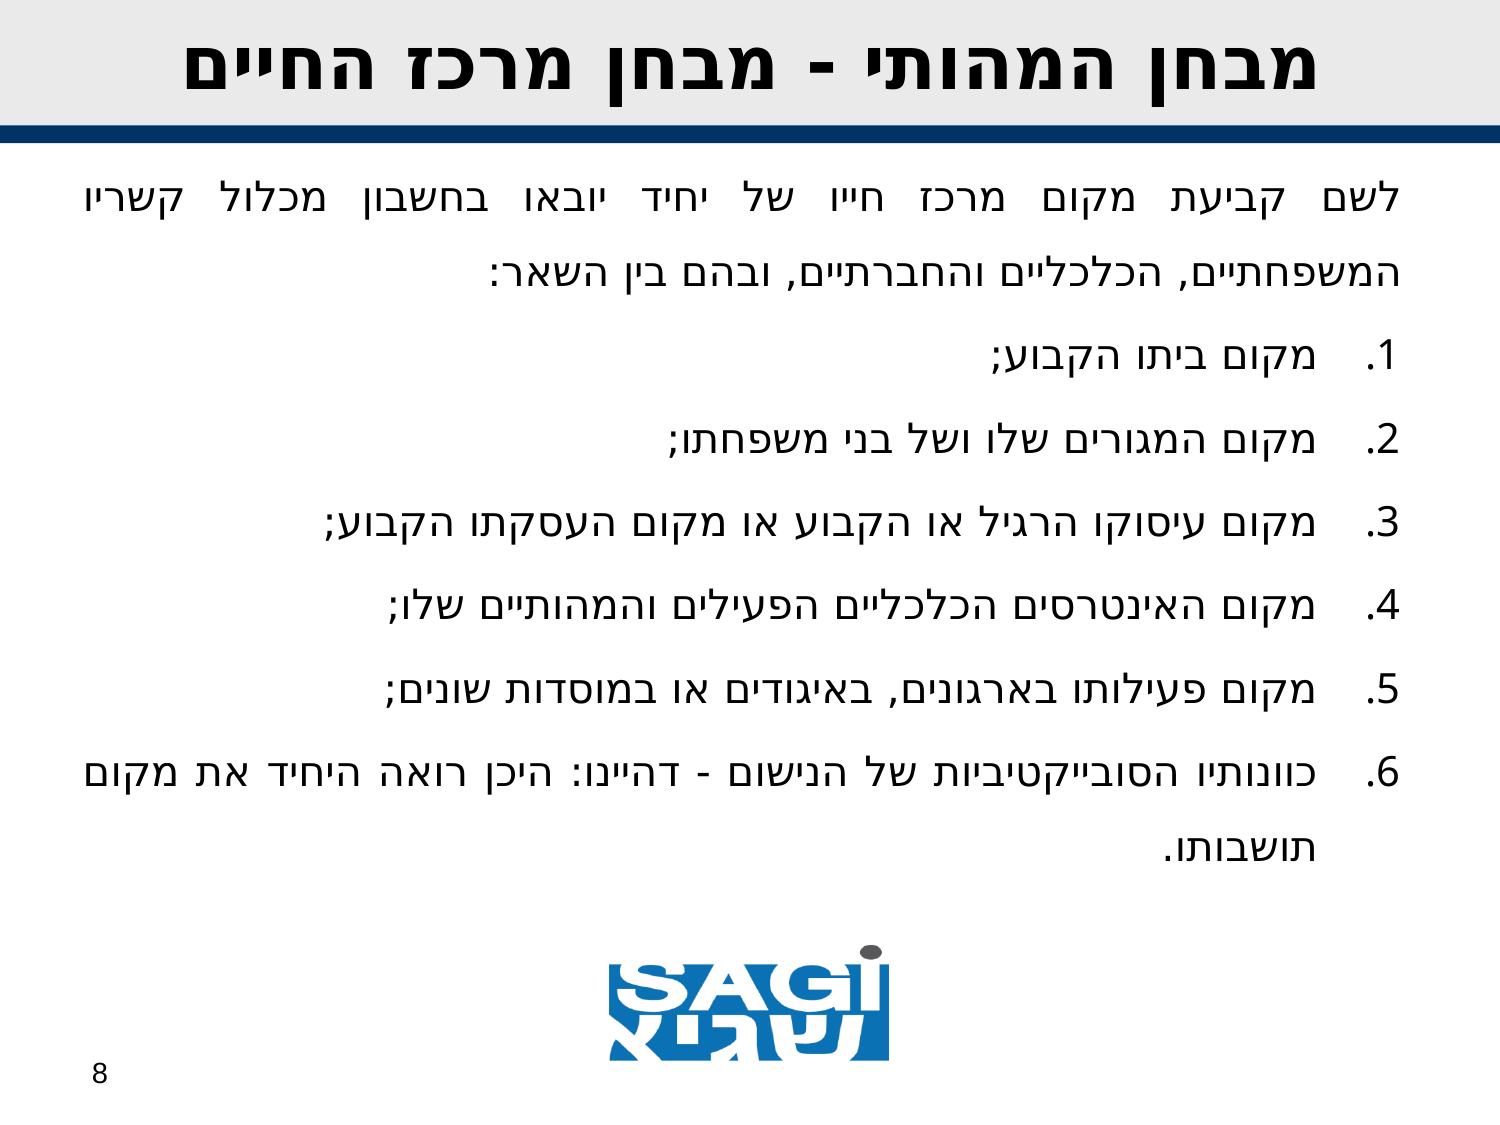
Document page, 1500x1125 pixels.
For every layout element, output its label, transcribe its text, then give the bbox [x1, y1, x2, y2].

slide_number 8 [76, 1046, 428, 1125]
list לשם קביעת מקום מרכז חייו של יחיד יובאו בחשבון מכלול קשריו המשפחתיים, הכלכליים והחברתיים, ובהם בין השאר: מקום ביתו הקבוע; מקום המגורים שלו ושל בני משפחתו; מקום עיסוקו הרגיל או הקבוע או מקום העסקתו הקבוע; מקום האינטרסים הכלכליים הפעילים והמהותיים שלו; מקום פעילותו בארגונים, באיגודים או במוסדות שונים; כוונותיו הסובייקטיביות של הנישום - דהיינו: היכן רואה היחיד את מקום תושבותו. [67, 137, 1418, 823]
picture [596, 940, 904, 1063]
title מבחן המהותי - מבחן מרכז החיים [76, 42, 1427, 169]
